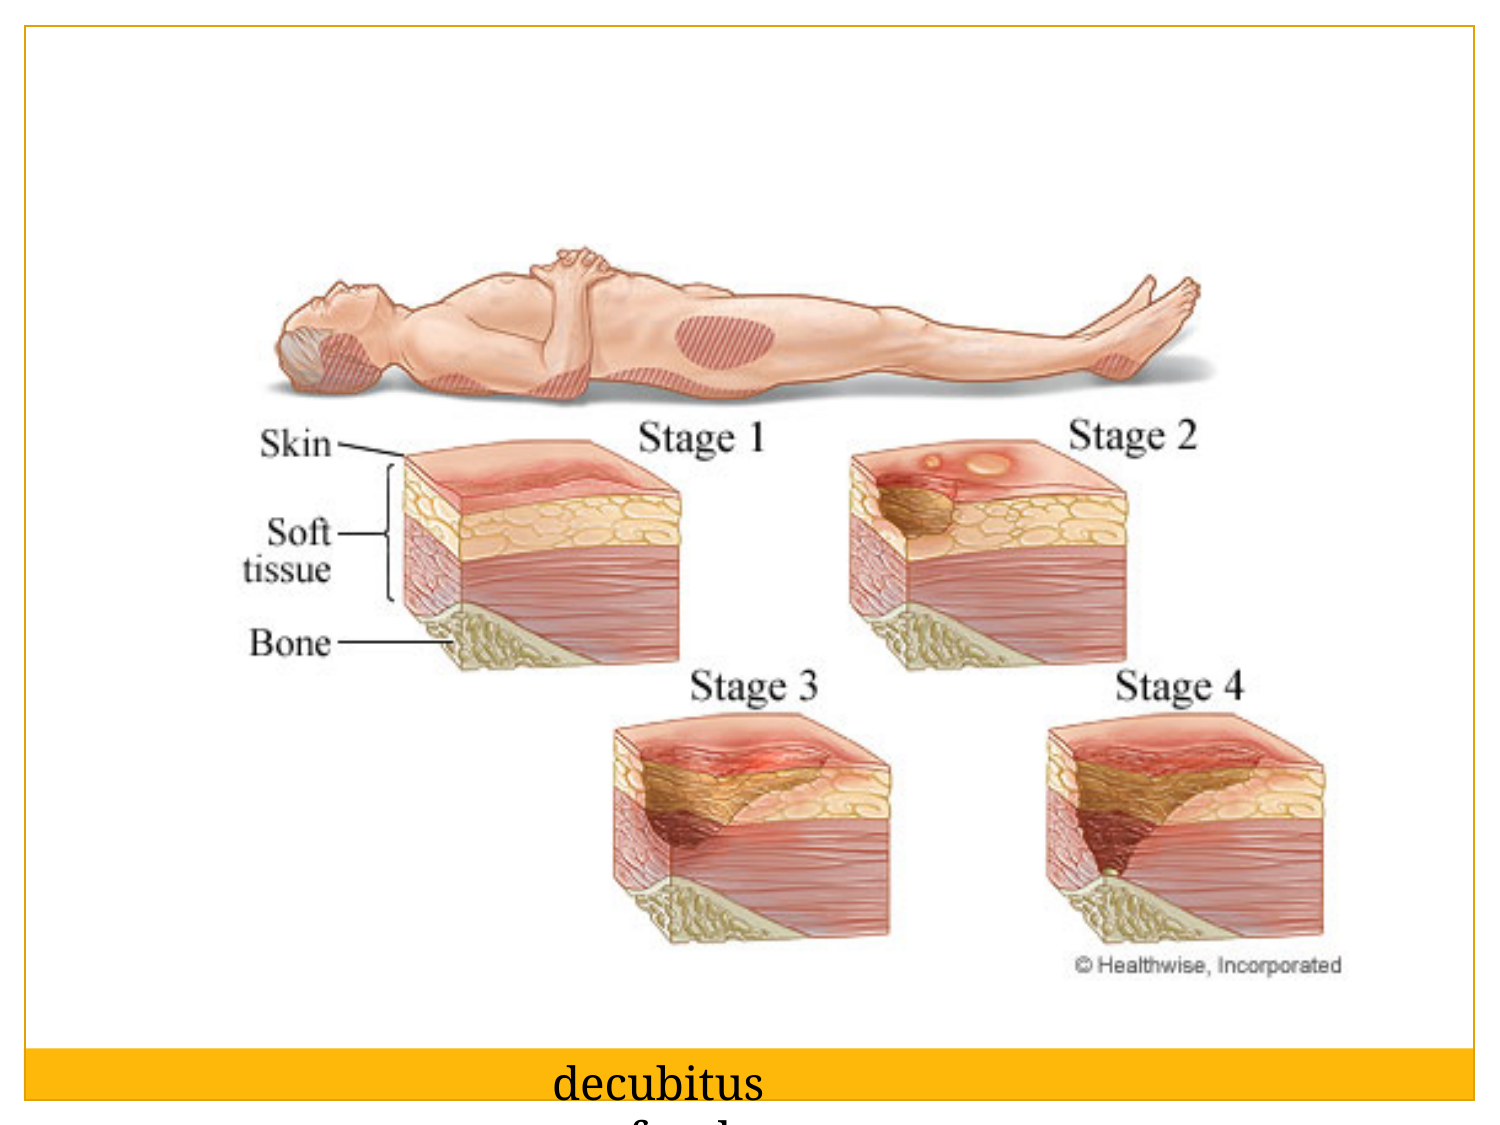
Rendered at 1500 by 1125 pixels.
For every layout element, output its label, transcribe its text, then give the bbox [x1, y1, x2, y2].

picture [218, 243, 1349, 981]
text_box decubitus profundus [537, 1046, 987, 1125]
